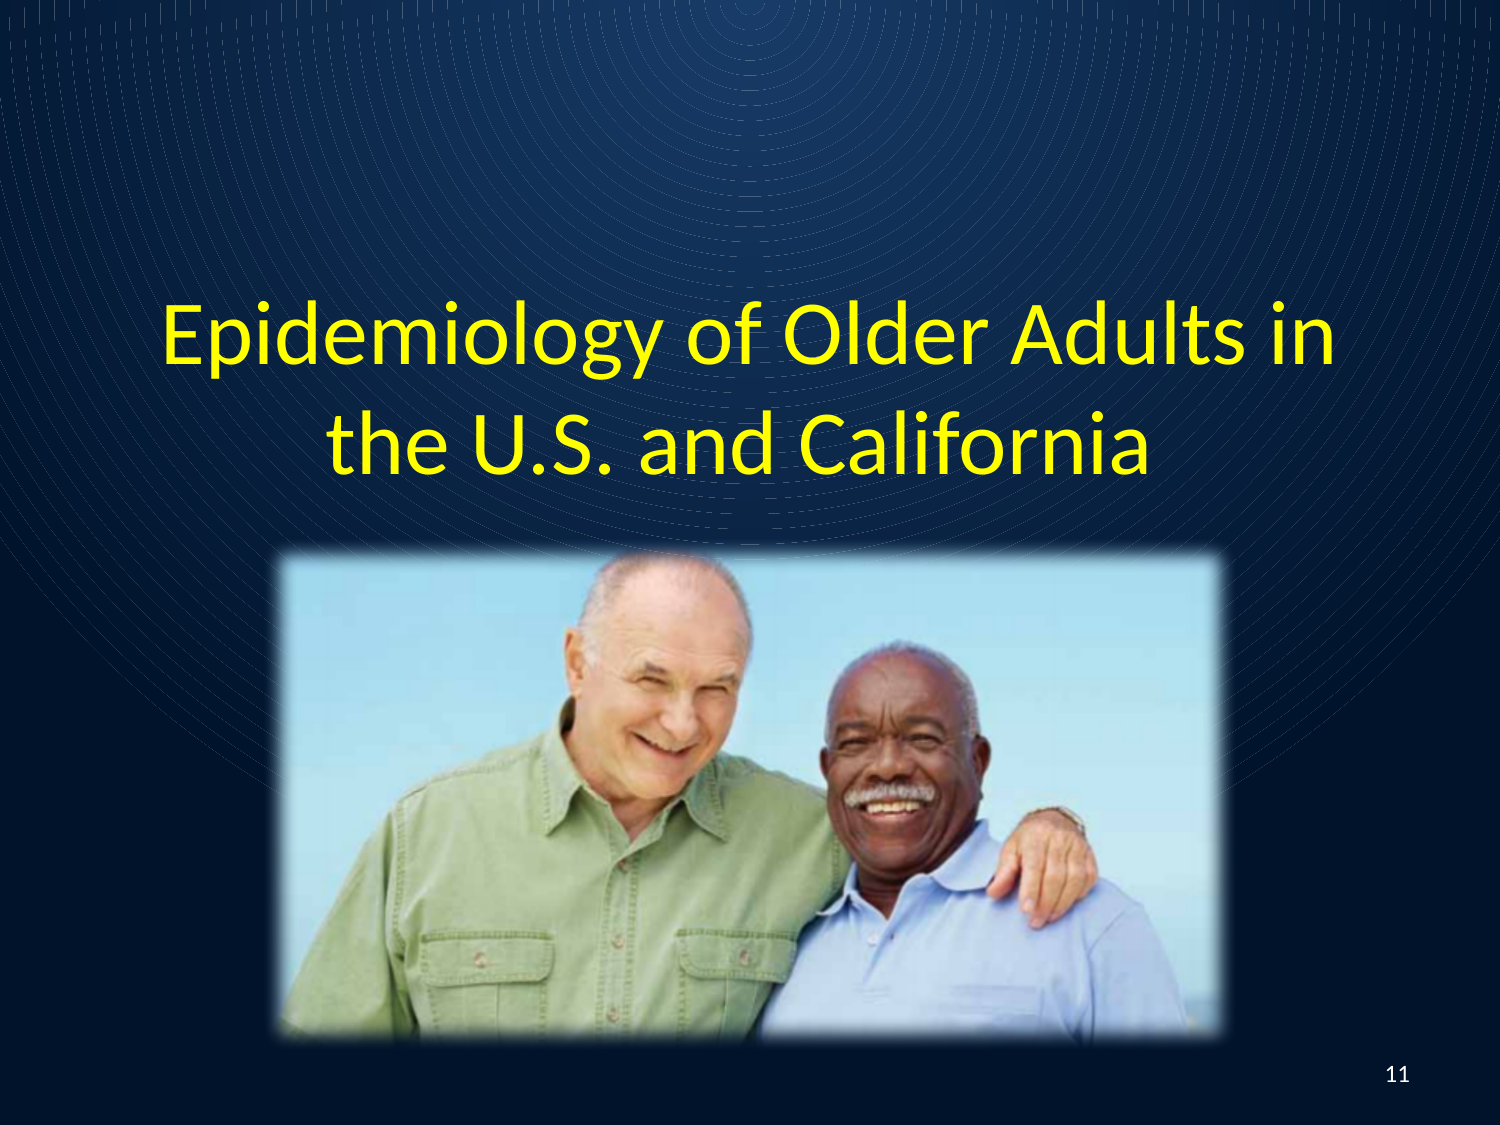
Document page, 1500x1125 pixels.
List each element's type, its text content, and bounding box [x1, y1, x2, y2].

title Epidemiology of Older Adults in the U.S. and California [112, 262, 1388, 504]
slide_number 11 [1074, 1042, 1425, 1103]
picture [262, 537, 1238, 1052]
